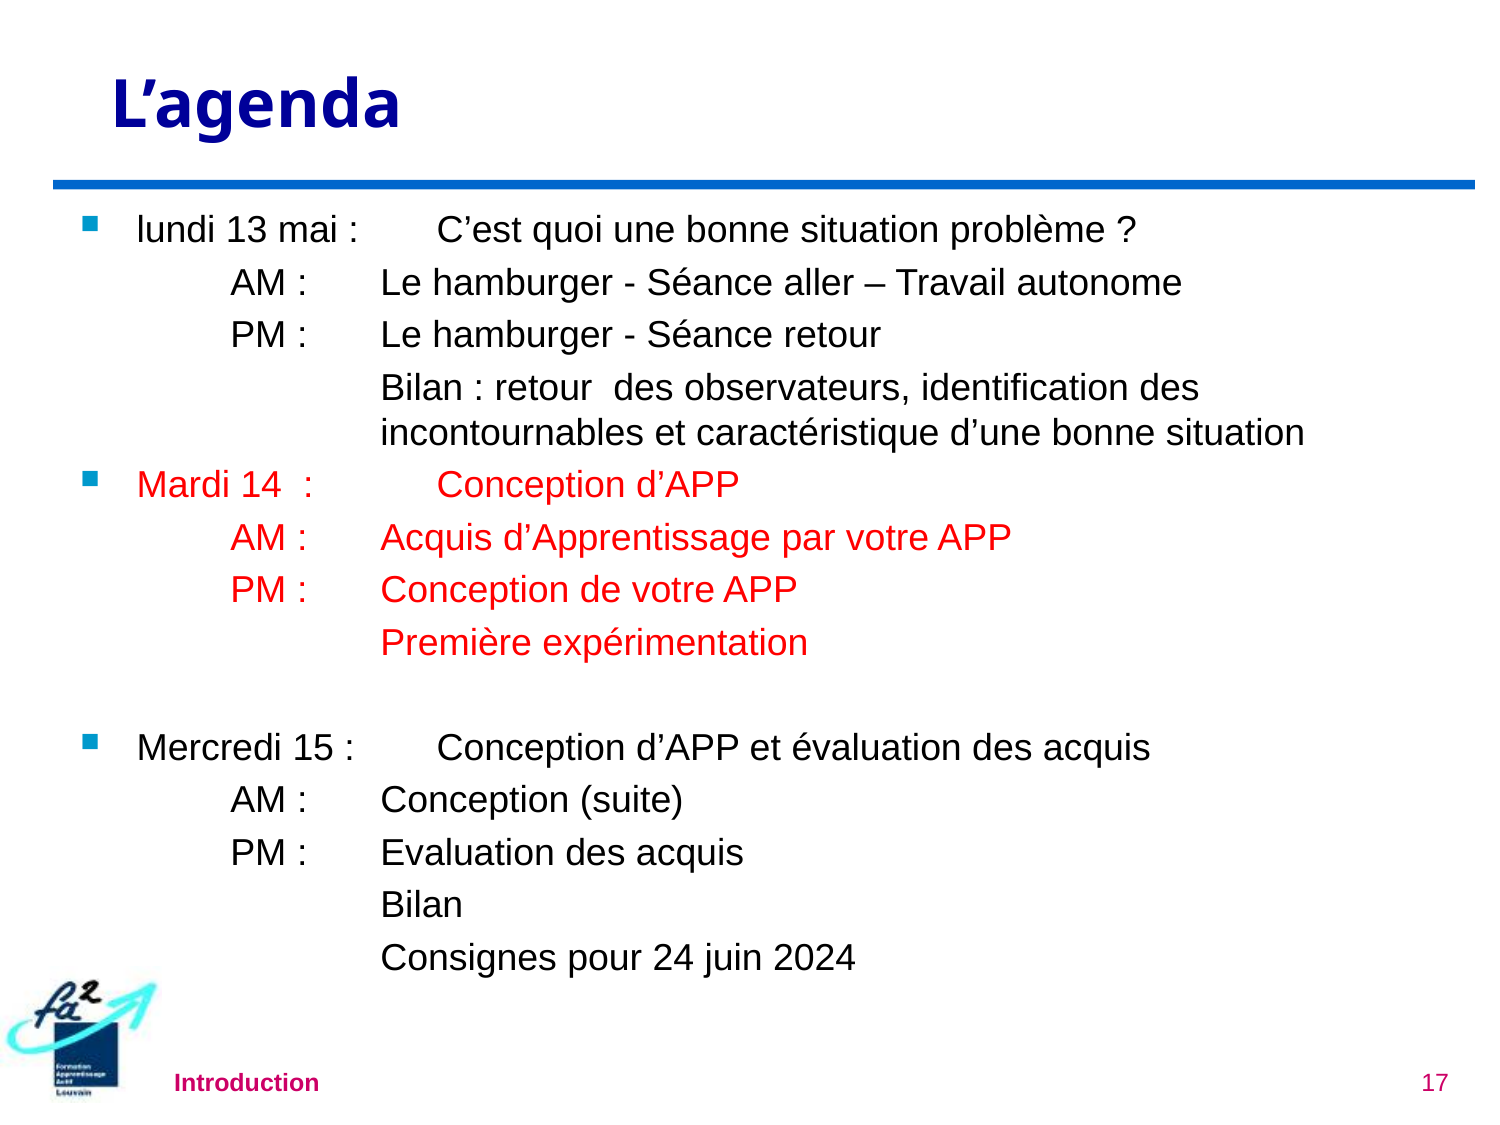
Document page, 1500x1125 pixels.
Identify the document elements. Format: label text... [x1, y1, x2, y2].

picture [0, 966, 162, 1103]
list lundi 13 mai : C’est quoi une bonne situation problème ? AM : Le hamburger - Séance aller – Travail autonome PM : Le hamburger - Séance retour Bilan : retour des observateurs, identification des incontournables et caractéristique d’une bonne situation Mardi 14 : Conception d’APP AM : Acquis d’Apprentissage par votre APP PM : Conception de votre APP Première expérimentation Mercredi 15 : Conception d’APP et évaluation des acquis AM : Conception (suite) PM : Evaluation des acquis Bilan Consignes pour 24 juin 2024 bilan [65, 197, 1484, 1082]
title L’agenda [95, 7, 1467, 195]
slide_number Introduction [159, 1082, 563, 1100]
